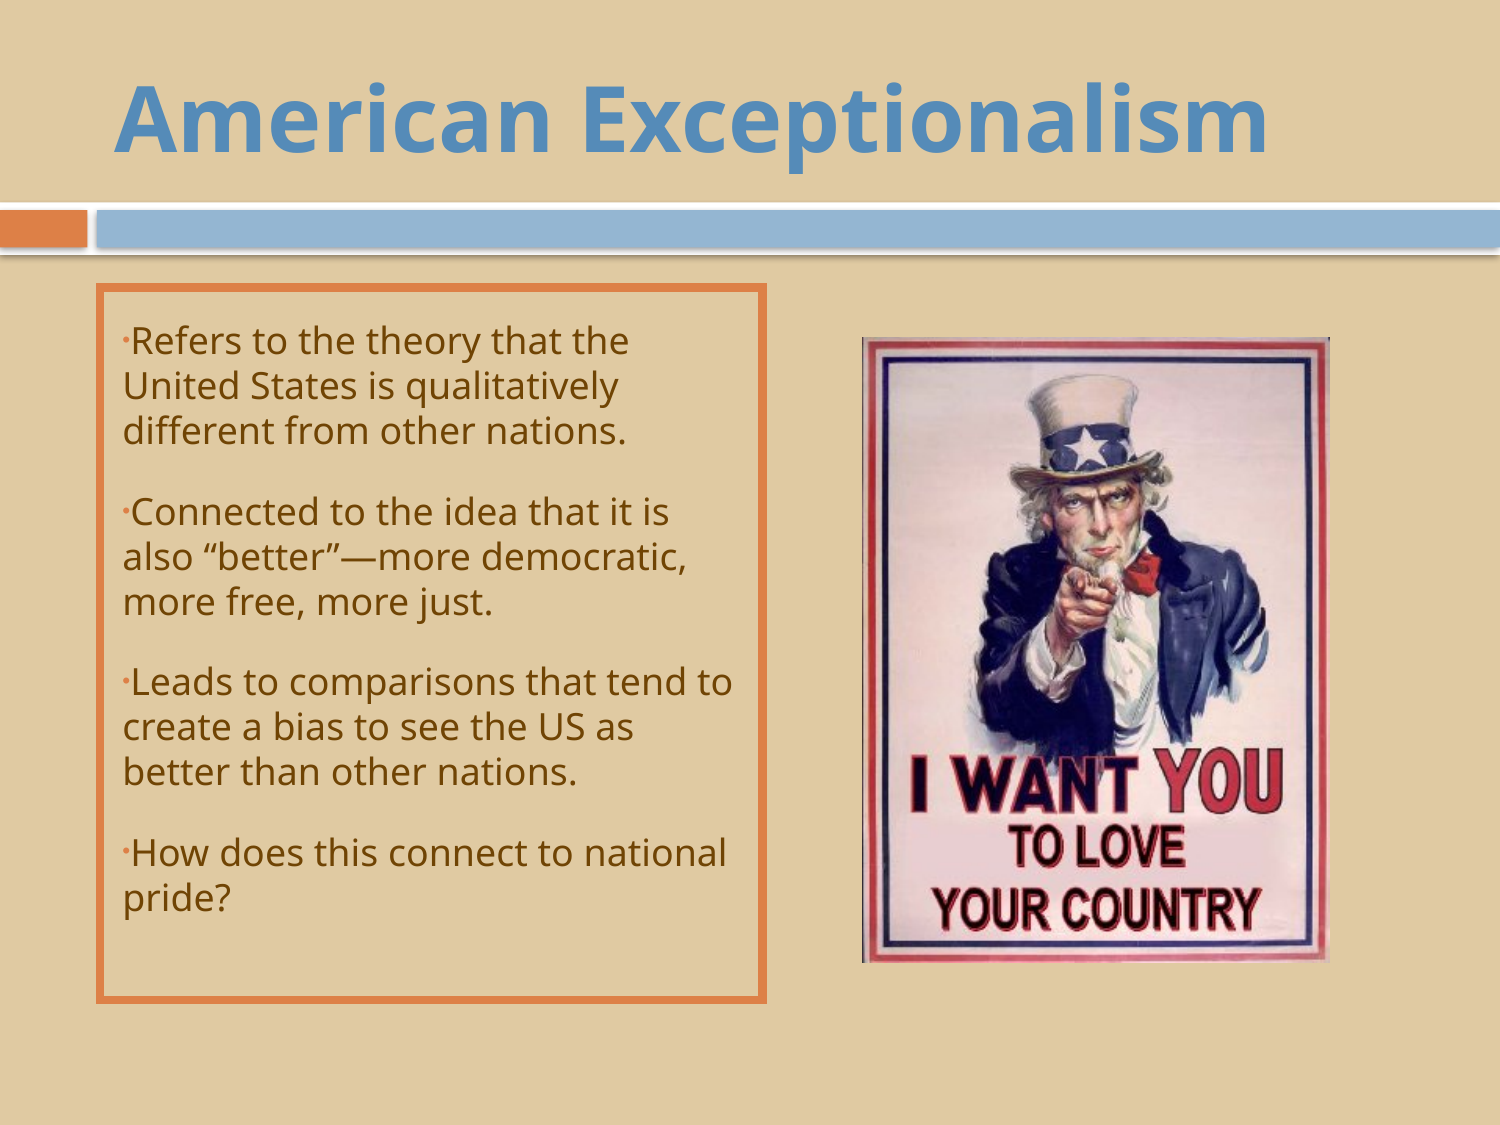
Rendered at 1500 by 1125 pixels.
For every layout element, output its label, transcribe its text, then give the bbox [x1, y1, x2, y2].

title American Exceptionalism [99, 44, 1425, 188]
list Refers to the theory that the United States is qualitatively different from other nations. Connected to the idea that it is also “better”—more democratic, more free, more just. Leads to comparisons that tend to create a bias to see the US as better than other nations. How does this connect to national pride? [96, 283, 767, 1004]
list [862, 337, 1330, 963]
